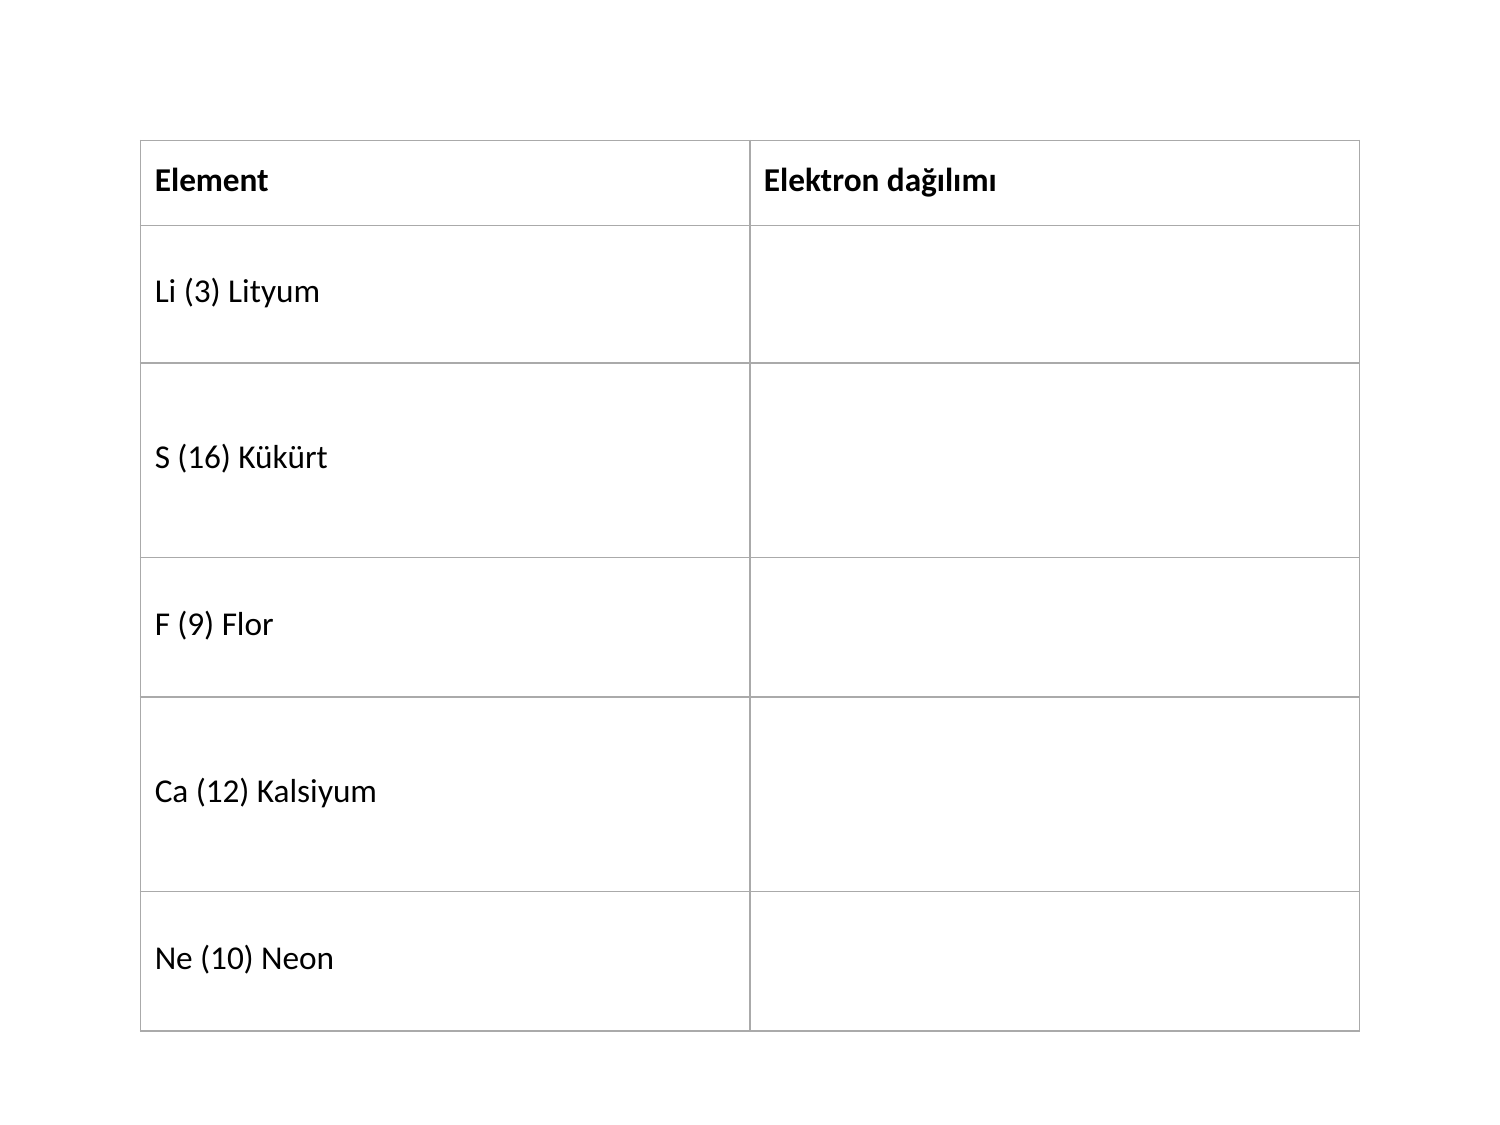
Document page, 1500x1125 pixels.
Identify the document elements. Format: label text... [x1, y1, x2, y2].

table_header Elektron dağılımı [751, 141, 1359, 225]
table_cell [751, 226, 1359, 362]
table_cell [751, 892, 1359, 1030]
table_cell [751, 364, 1359, 557]
table_cell F (9) Flor [141, 558, 749, 696]
table_cell Ne (10) Neon [141, 892, 749, 1030]
table_header Element [141, 141, 749, 225]
table_cell S (16) Kükürt [141, 364, 749, 557]
table_cell [751, 698, 1359, 891]
table_cell [751, 558, 1359, 696]
table_cell Li (3) Lityum [141, 226, 749, 362]
table_cell Ca (12) Kalsiyum [141, 698, 749, 891]
